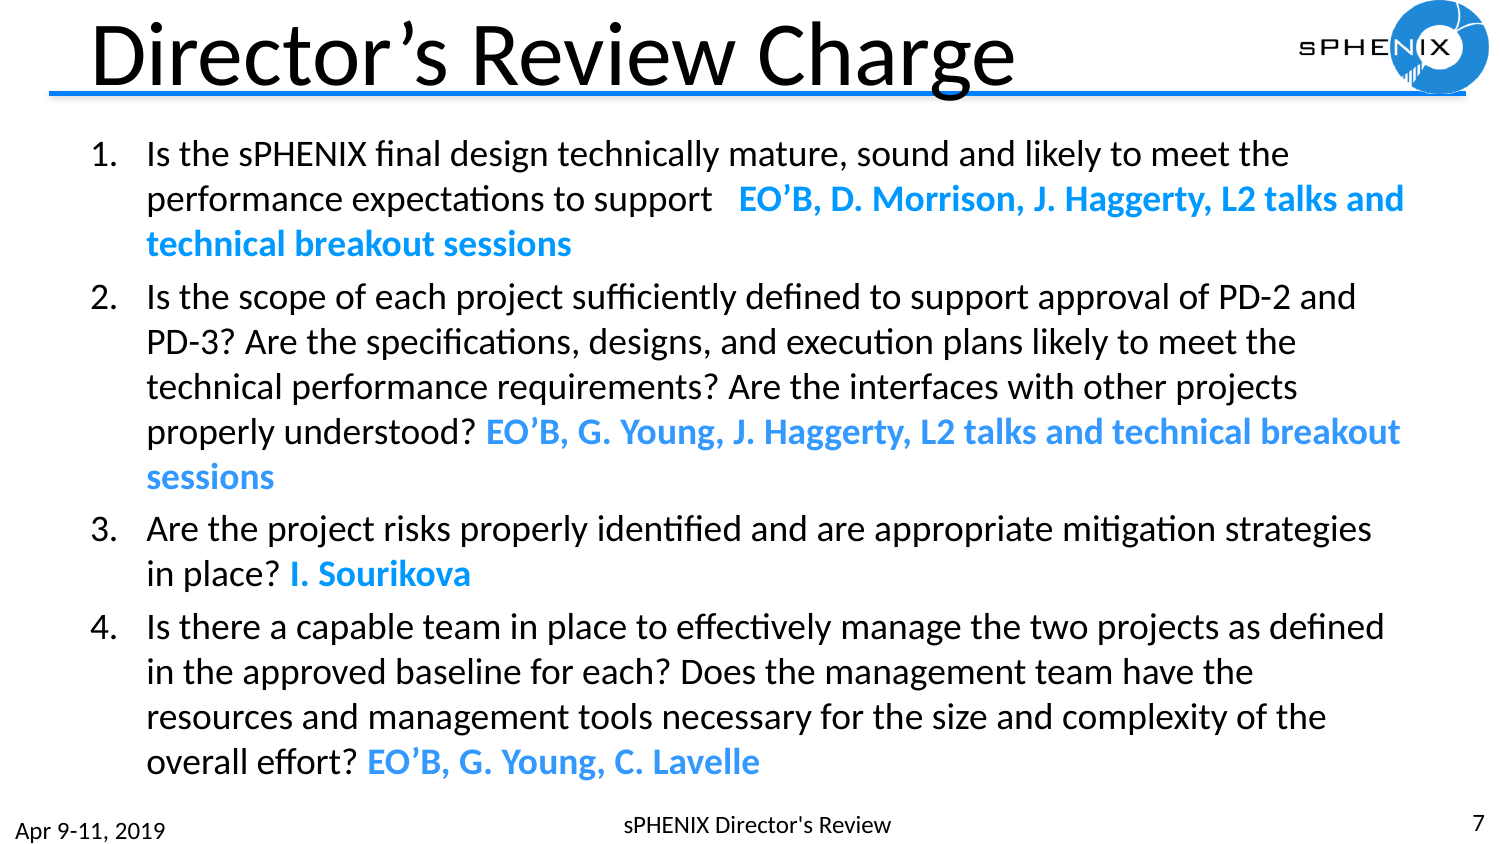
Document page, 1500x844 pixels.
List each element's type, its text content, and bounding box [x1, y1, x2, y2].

slide_number 7 [1412, 798, 1500, 844]
title Director’s Review Charge [75, 4, 1425, 94]
picture [1299, 0, 1489, 94]
list Is the sPHENIX final design technically mature, sound and likely to meet the performance expectations to support EO’B, D. Morrison, J. Haggerty, L2 talks and technical breakout sessions Is the scope of each project sufficiently defined to support approval of PD-2 and PD-3? Are the specifications, designs, and execution plans likely to meet the technical performance requirements? Are the interfaces with other projects properly understood? EO’B, G. Young, J. Haggerty, L2 talks and technical breakout sessions Are the project risks properly identified and are appropriate mitigation strategies in place? I. Sourikova Is there a capable team in place to effectively manage the two projects as defined in the approved baseline for each? Does the management team have the resources and management tools necessary for the size and complexity of the overall effort? EO’B, G. Young, C. Lavelle [75, 121, 1425, 754]
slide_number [0, 815, 350, 844]
footer sPHENIX Director's Review [520, 806, 996, 841]
